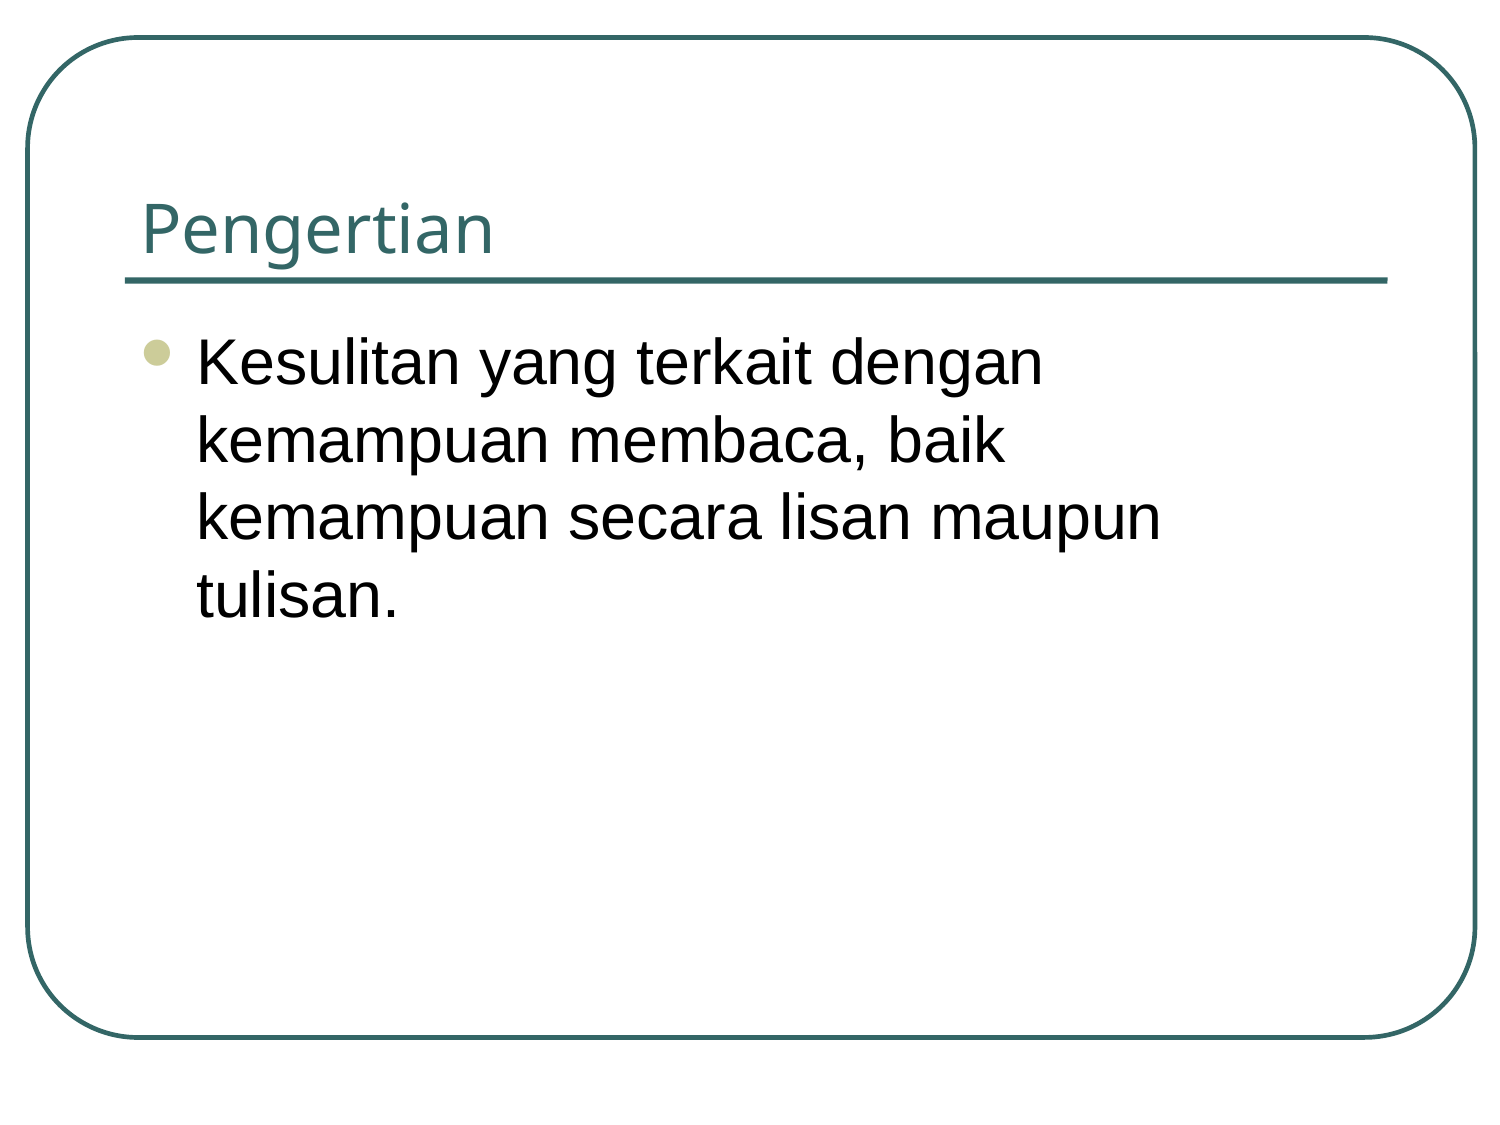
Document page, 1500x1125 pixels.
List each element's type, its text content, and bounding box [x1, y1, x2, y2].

list Kesulitan yang terkait dengan kemampuan membaca, baik kemampuan secara lisan maupun tulisan. [124, 312, 1388, 976]
title Pengertian [124, 87, 1388, 276]
